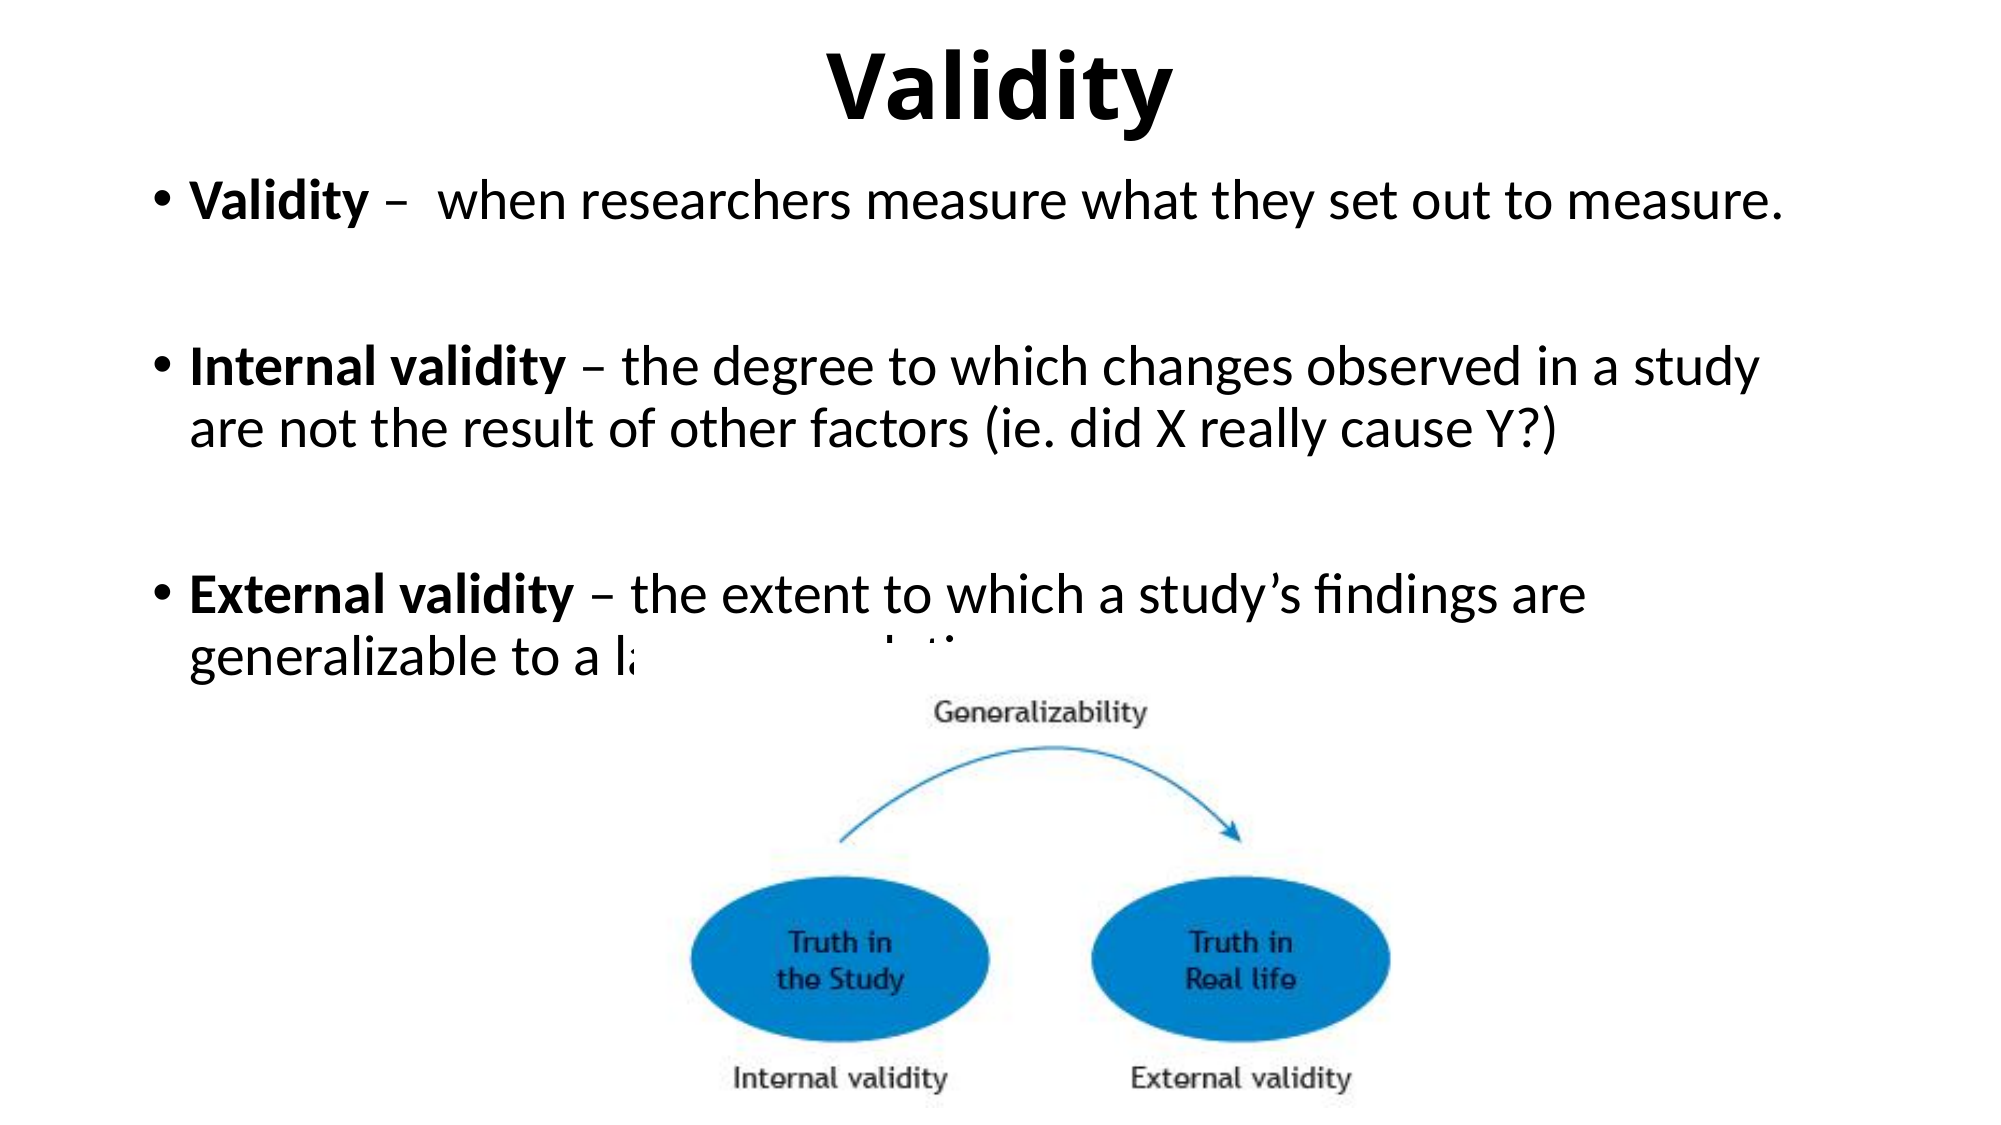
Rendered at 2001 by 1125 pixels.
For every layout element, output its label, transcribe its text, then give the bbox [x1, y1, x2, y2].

title Validity [137, 17, 1863, 162]
picture [634, 643, 1406, 1108]
list Validity – when researchers measure what they set out to measure. Internal validity – the degree to which changes observed in a study are not the result of other factors (ie. did X really cause Y?) External validity – the extent to which a study’s findings are generalizable to a larger population. [137, 162, 1863, 701]
